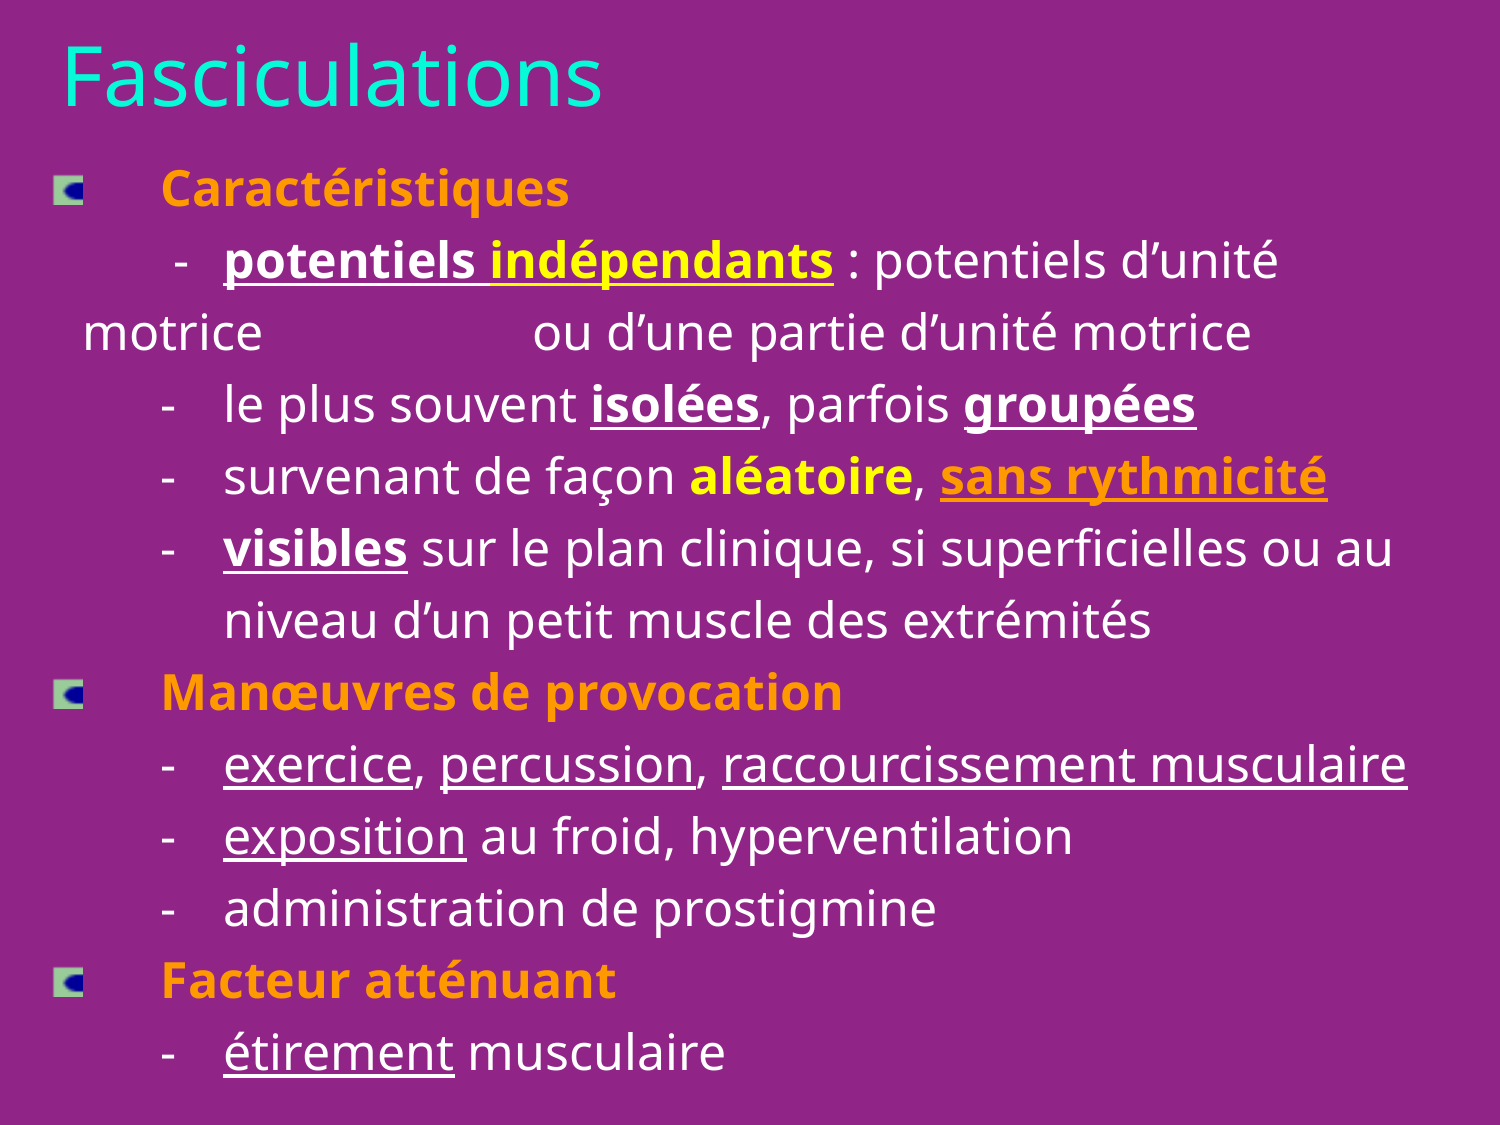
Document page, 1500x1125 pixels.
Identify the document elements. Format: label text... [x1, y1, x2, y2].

text_box Caractéristiques - potentiels indépendants : potentiels d’unité motrice ou d’une partie d’unité motrice - le plus souvent isolées, parfois groupées - survenant de façon aléatoire, sans rythmicité - visibles sur le plan clinique, si superficielles ou au niveau d’un petit muscle des extrémités Manœuvres de provocation - exercice, percussion, raccourcissement musculaire - exposition au froid, hyperventilation - administration de prostigmine Facteur atténuant - étirement musculaire [32, 137, 1461, 1089]
picture [47, 169, 83, 205]
text_box Fasciculations [46, 15, 621, 131]
picture [47, 673, 83, 709]
picture [47, 961, 83, 997]
